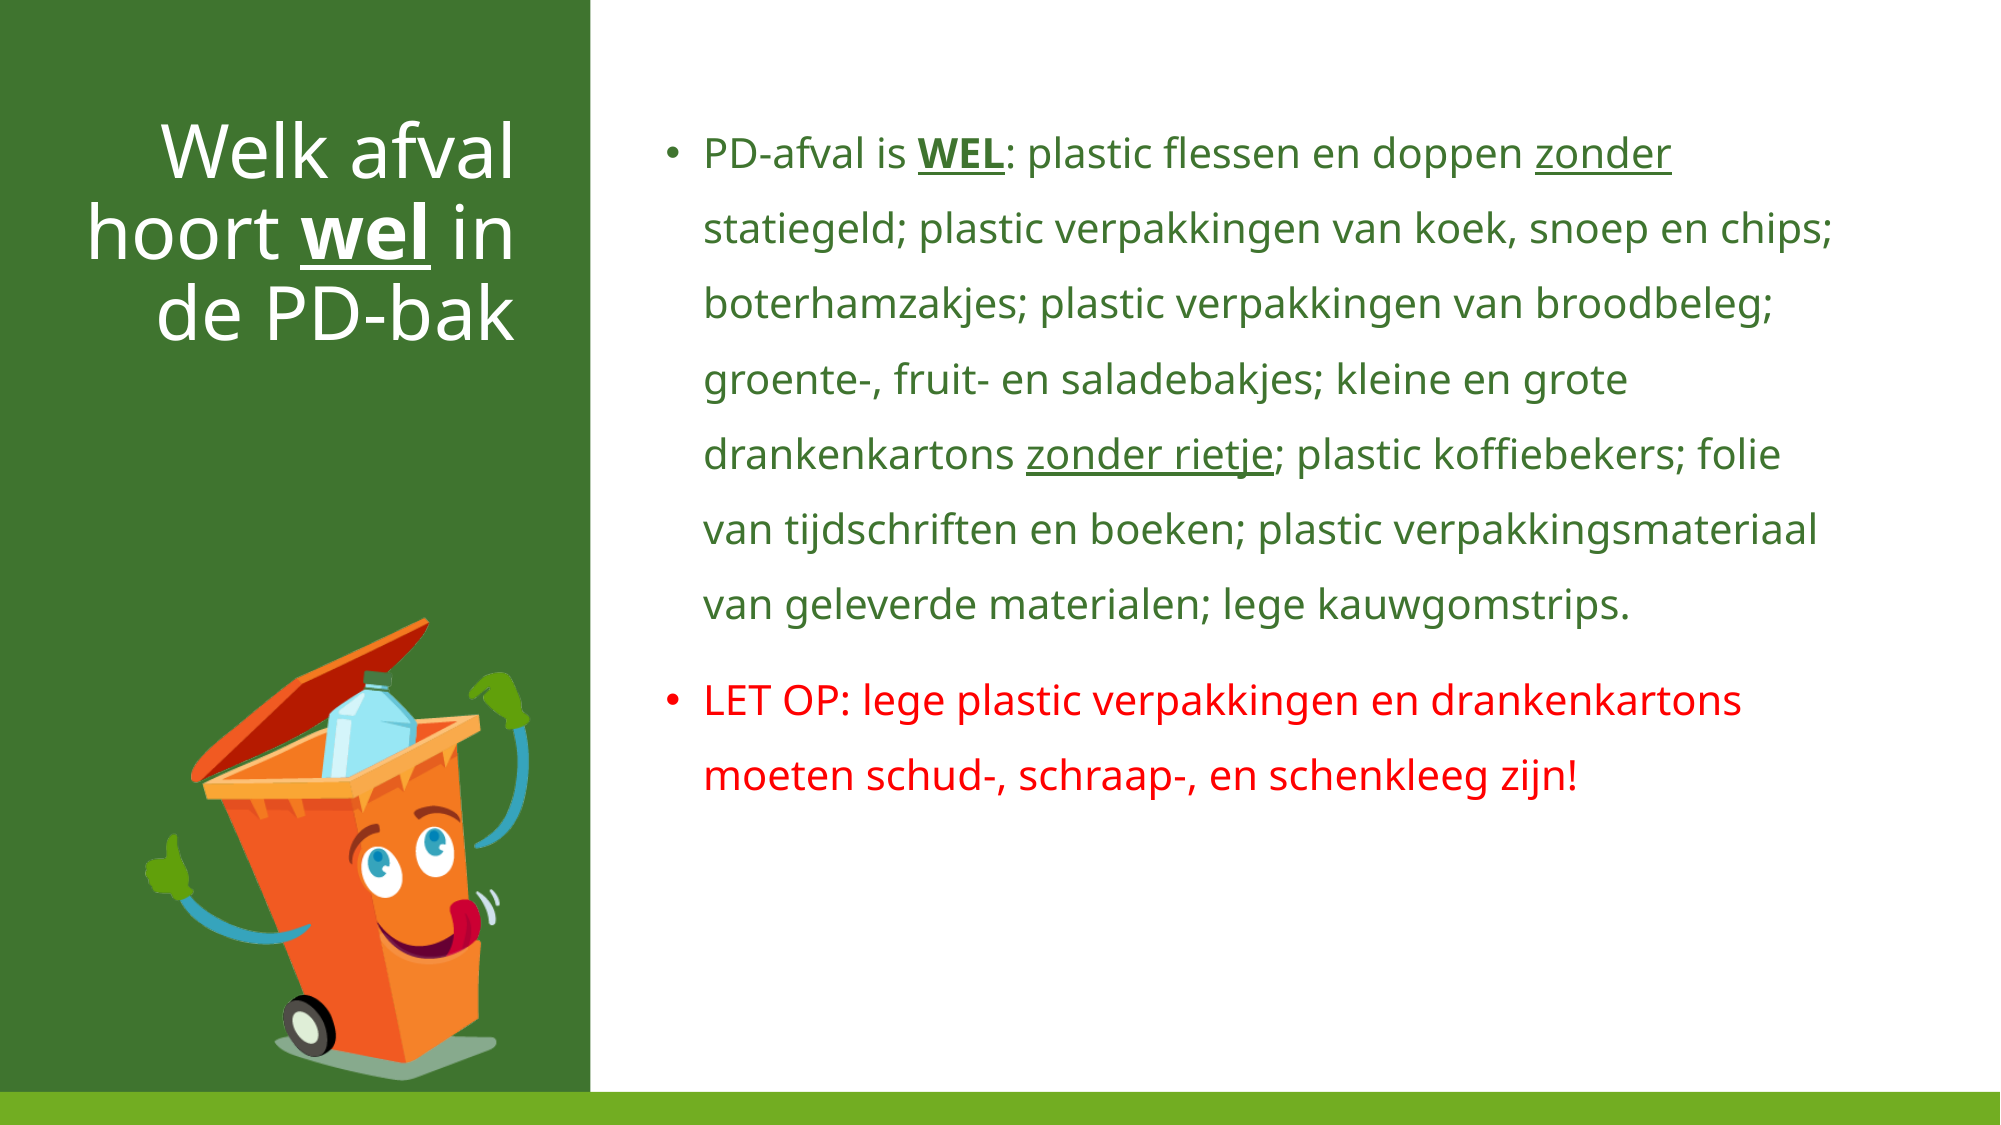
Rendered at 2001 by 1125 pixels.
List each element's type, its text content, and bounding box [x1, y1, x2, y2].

picture [104, 487, 591, 1093]
text_box Welk afval hoort wel in de PD-bak [58, 106, 532, 697]
text_box PD-afval is WEL: plastic flessen en doppen zonder statiegeld; plastic verpakkingen van koek, snoep en chips; boterhamzakjes; plastic verpakkingen van broodbeleg; groente-, fruit- en saladebakjes; kleine en grote drankenkartons zonder rietje; plastic koffiebekers; folie van tijdschriften en boeken; plastic verpakkingsmateriaal van geleverde materialen; lege kauwgomstrips. LET OP: lege plastic verpakkingen en drankenkartons moeten schud-, schraap-, en schenkleeg zijn! [650, 94, 1872, 991]
